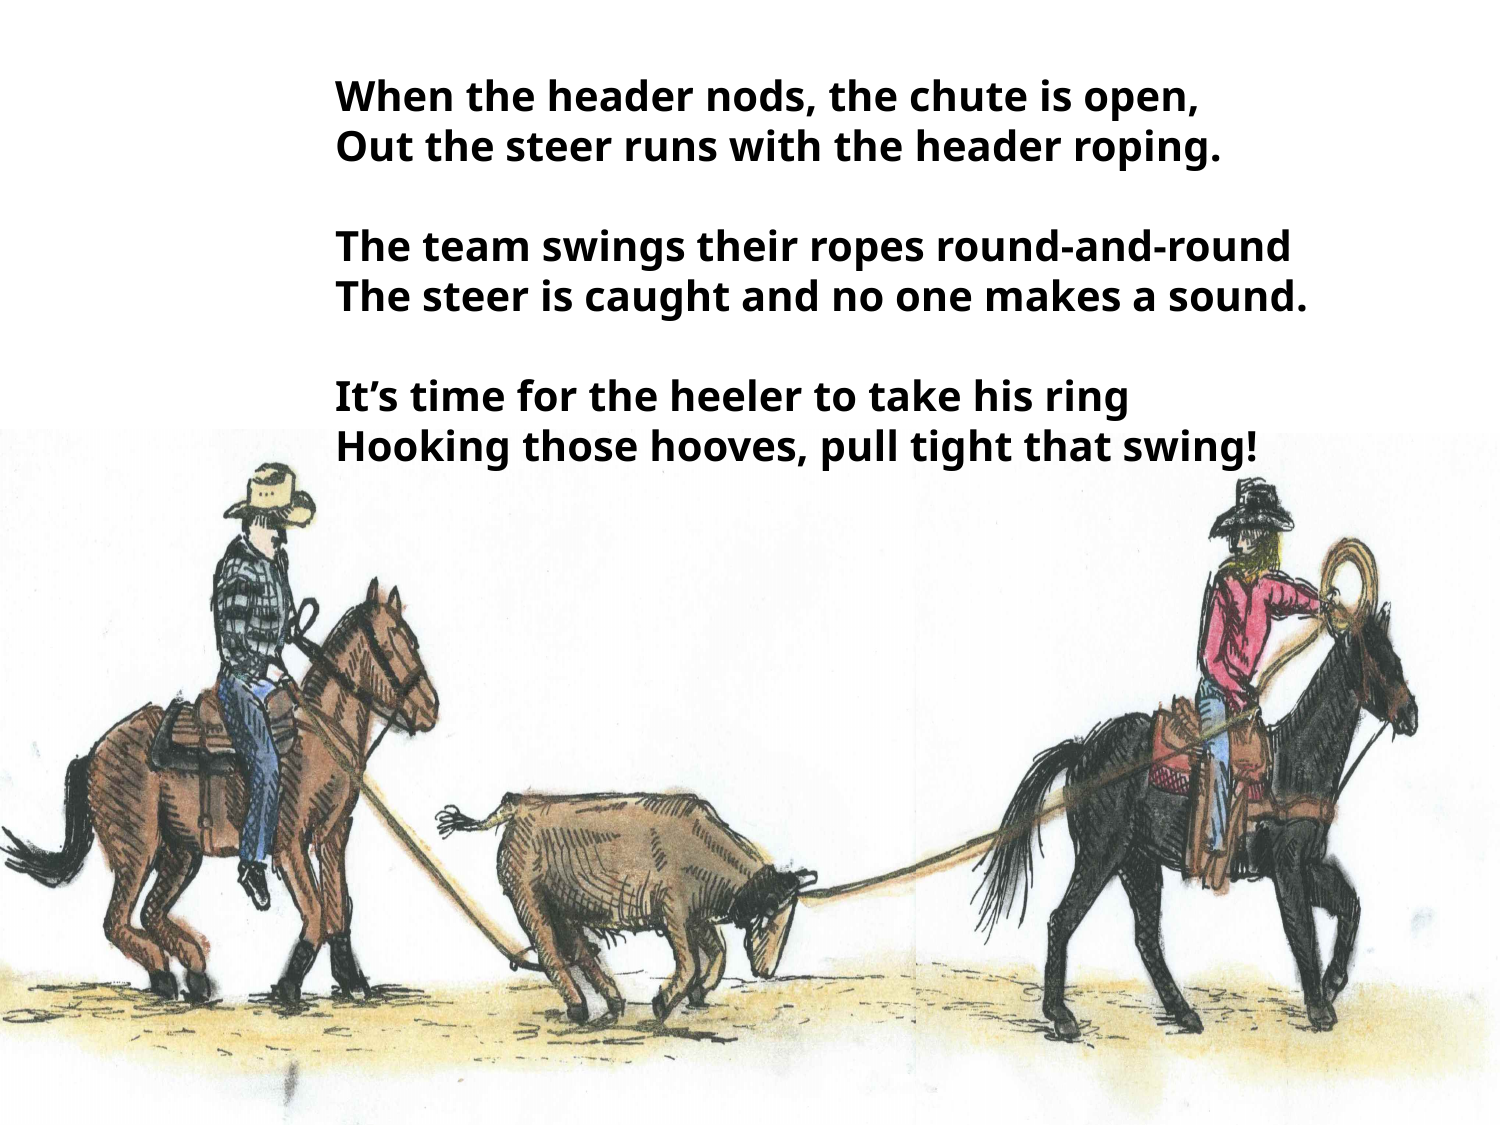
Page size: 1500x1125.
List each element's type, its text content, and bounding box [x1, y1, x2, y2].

picture [0, 429, 1500, 1125]
title When the header nods, the chute is open, Out the steer runs with the header roping. The team swings their ropes round-and-round The steer is caught and no one makes a sound. It’s time for the heeler to take his ring Hooking those hooves, pull tight that swing! [320, 113, 1416, 427]
